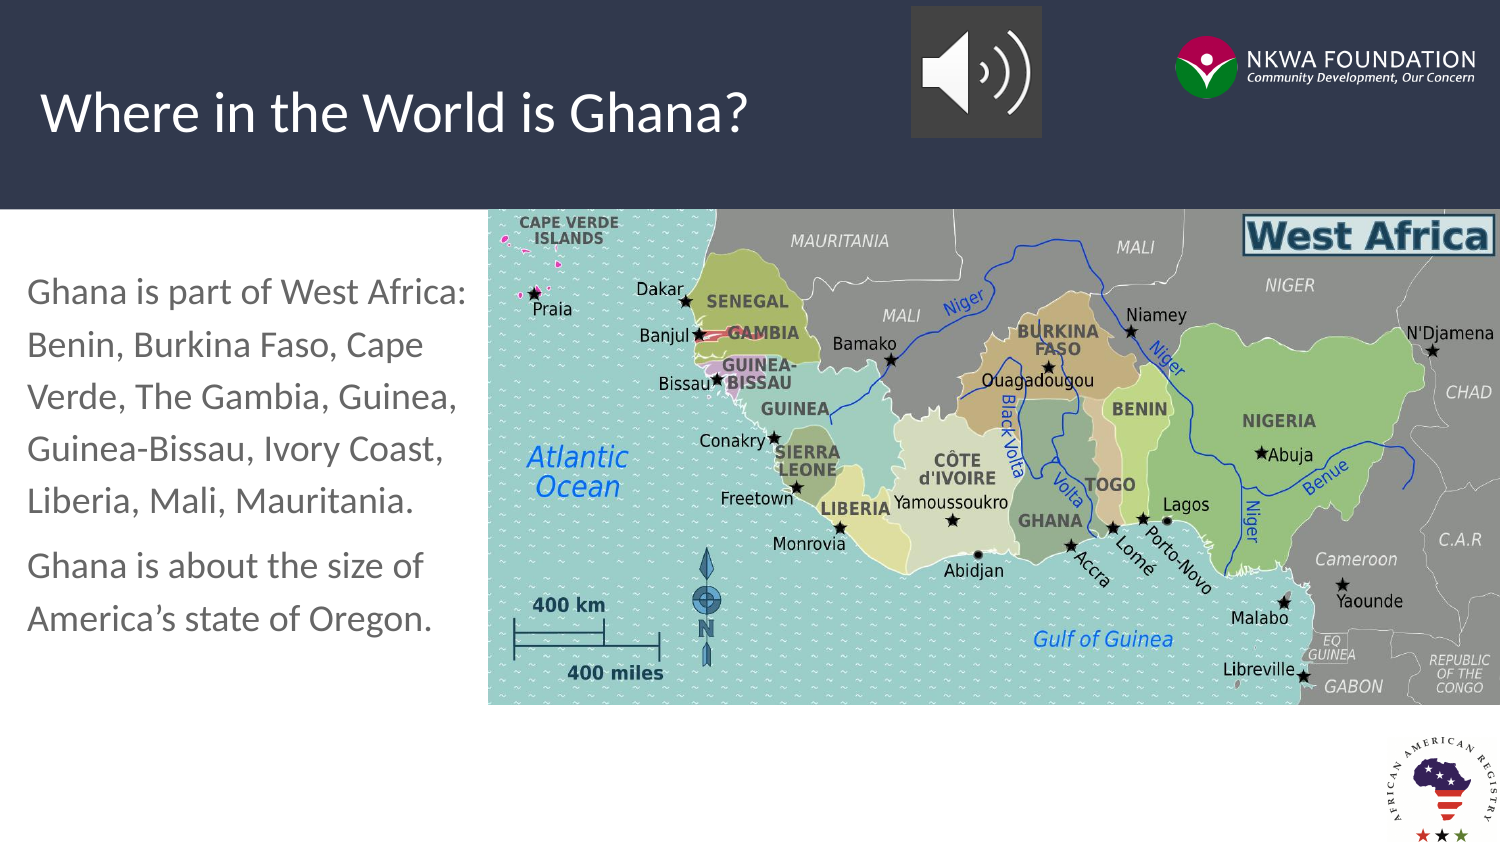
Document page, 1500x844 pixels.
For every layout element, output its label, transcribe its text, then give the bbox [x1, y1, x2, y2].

picture [1143, 21, 1489, 117]
title Where in the World is Ghana? [25, 59, 809, 162]
list Ghana is part of West Africa: Benin, Burkina Faso, Cape Verde, The Gambia, Guinea, Guinea-Bissau, Ivory Coast, Liberia, Mali, Mauritania. Ghana is about the size of America’s state of Oregon. [12, 245, 483, 678]
picture [488, 208, 1500, 705]
picture [1386, 736, 1498, 842]
picture [909, 5, 1044, 140]
